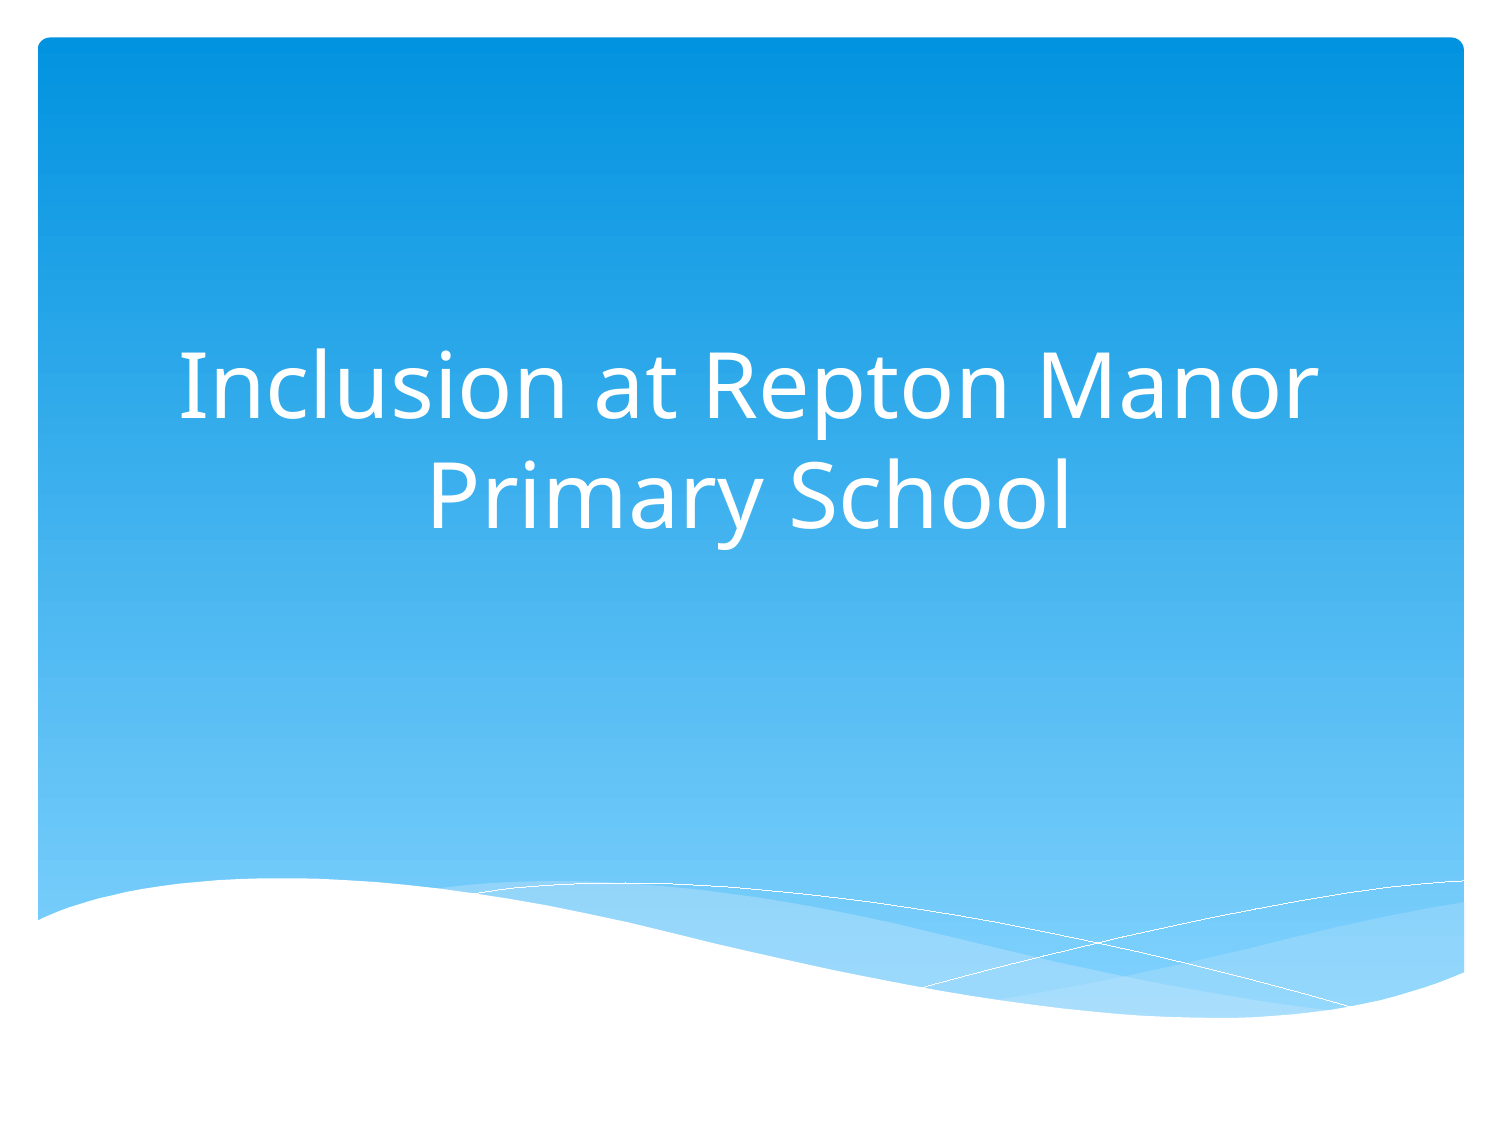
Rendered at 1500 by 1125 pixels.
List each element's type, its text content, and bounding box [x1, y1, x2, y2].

title Inclusion at Repton Manor Primary School [112, 262, 1388, 555]
